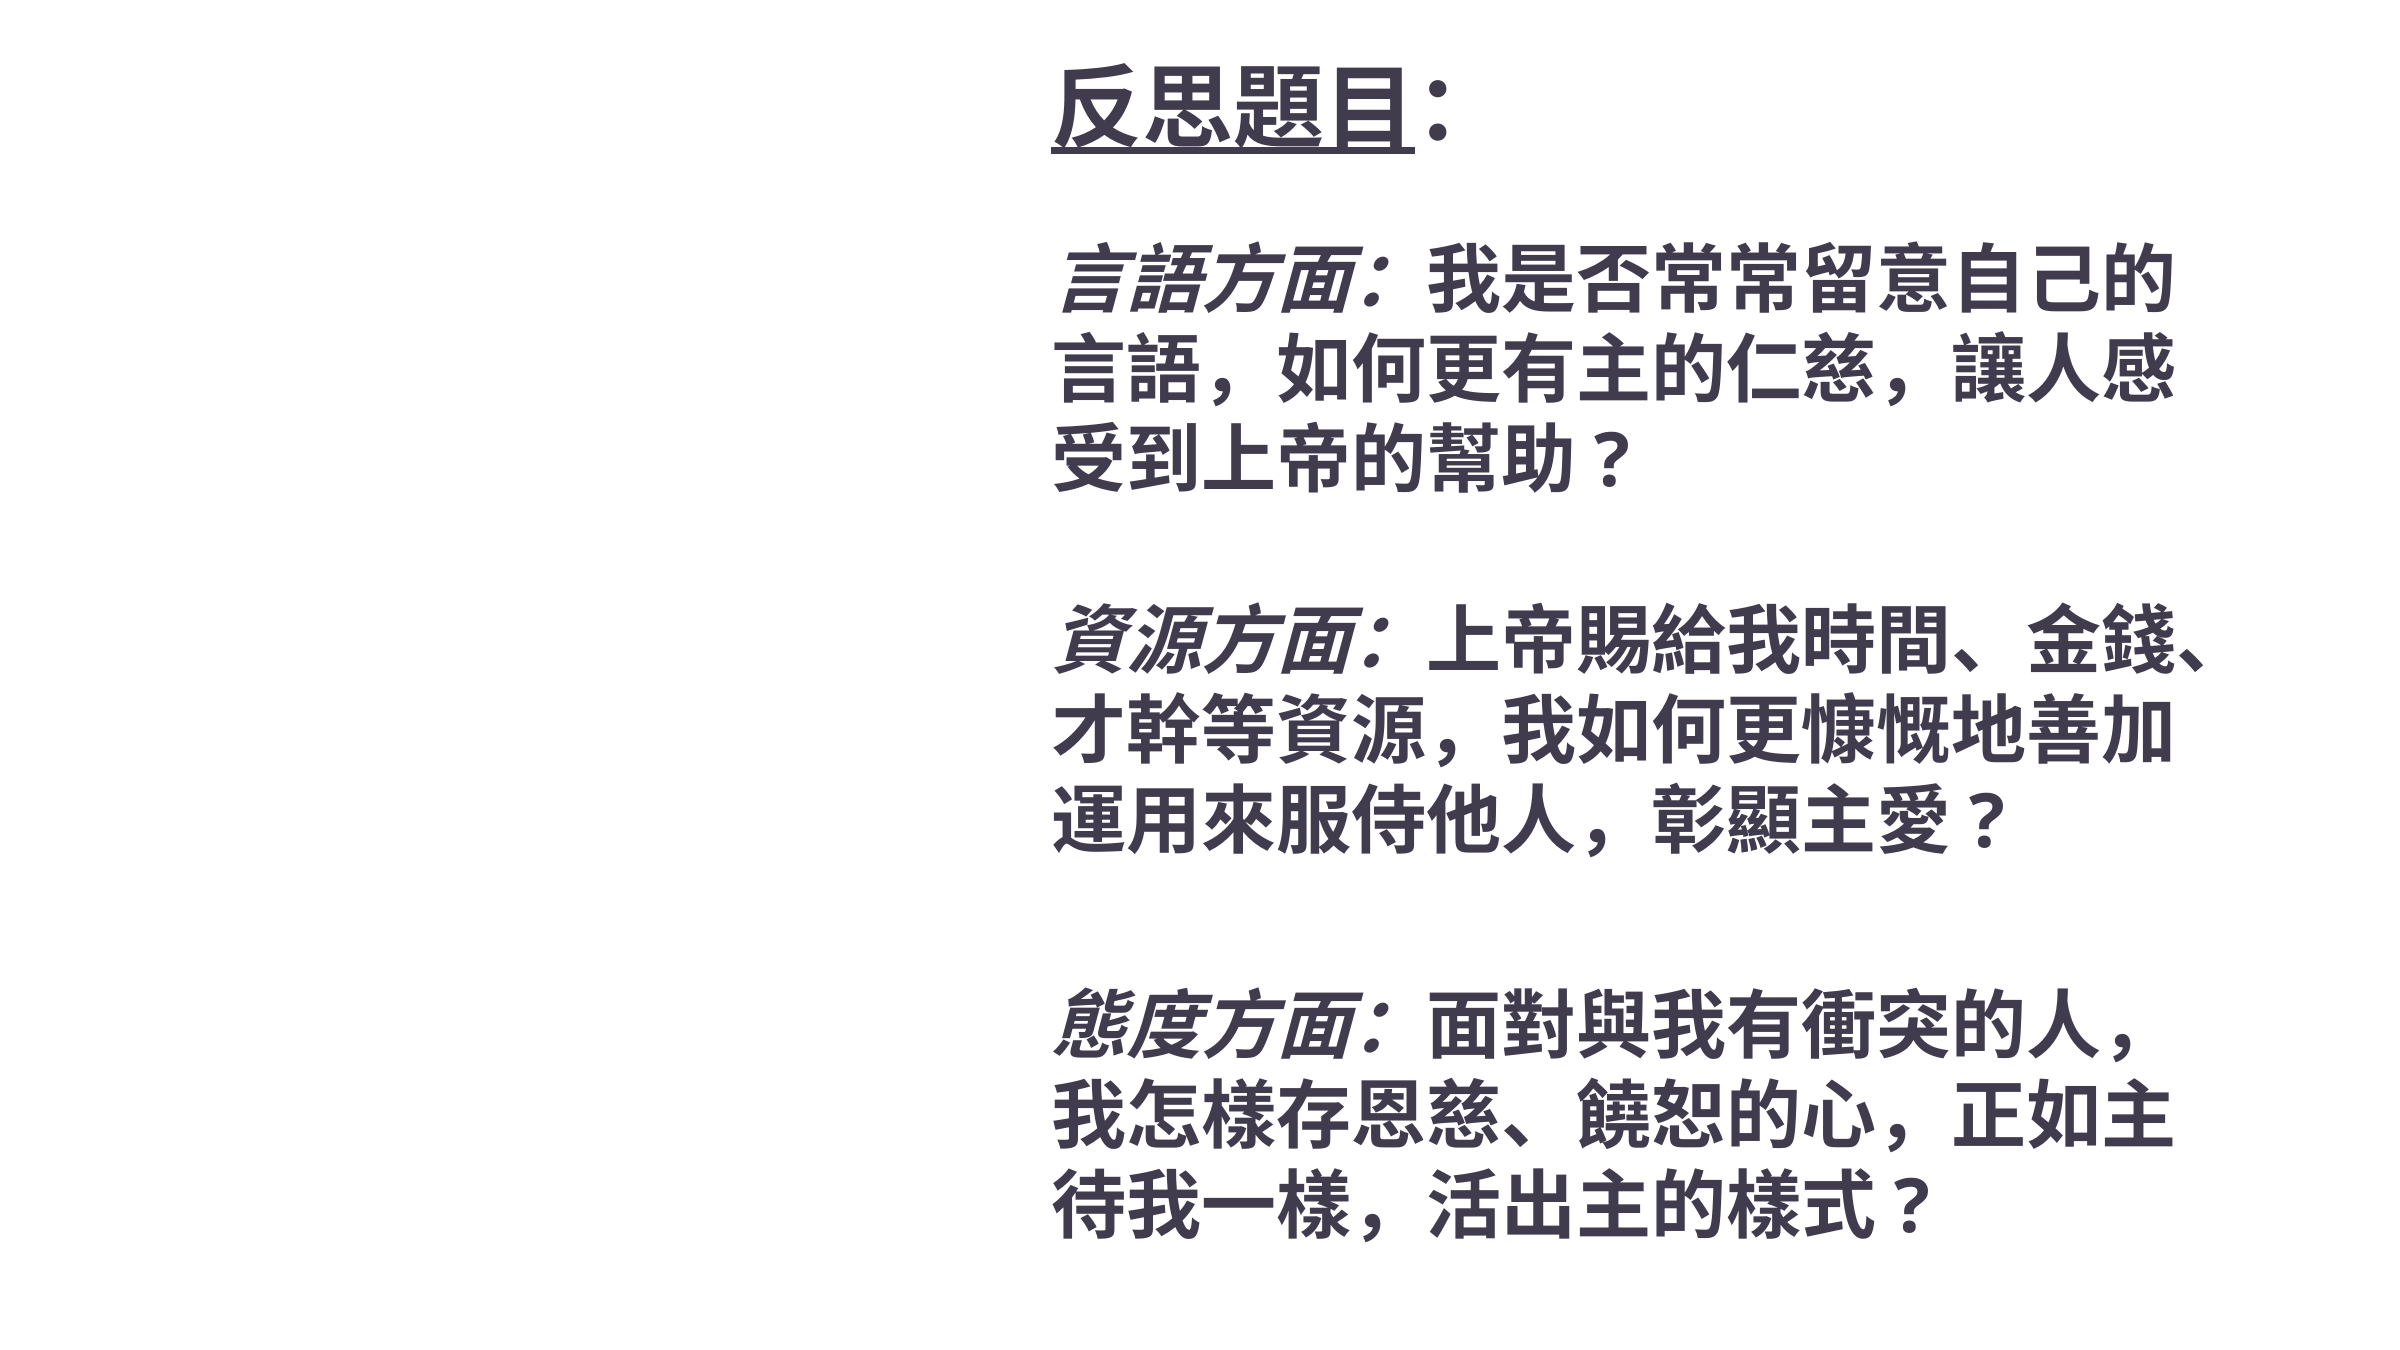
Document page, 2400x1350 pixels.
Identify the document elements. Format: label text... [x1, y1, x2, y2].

text_box 言語方面：我是否常常留意自己的言語，如何更有主的仁慈，讓人感受到上帝的幫助? [1036, 224, 2264, 361]
text_box 反思題目： [1036, 37, 1948, 152]
text_box 態度方面：面對與我有衝突的人，我怎樣存恩慈、饒恕的心，正如主待我一樣，活出主的樣式? [1036, 970, 2264, 1107]
text_box 資源方面：上帝賜給我時間、金錢、才幹等資源，我如何更慷慨地善加運用來服侍他人，彰顯主愛? [1036, 585, 2264, 722]
